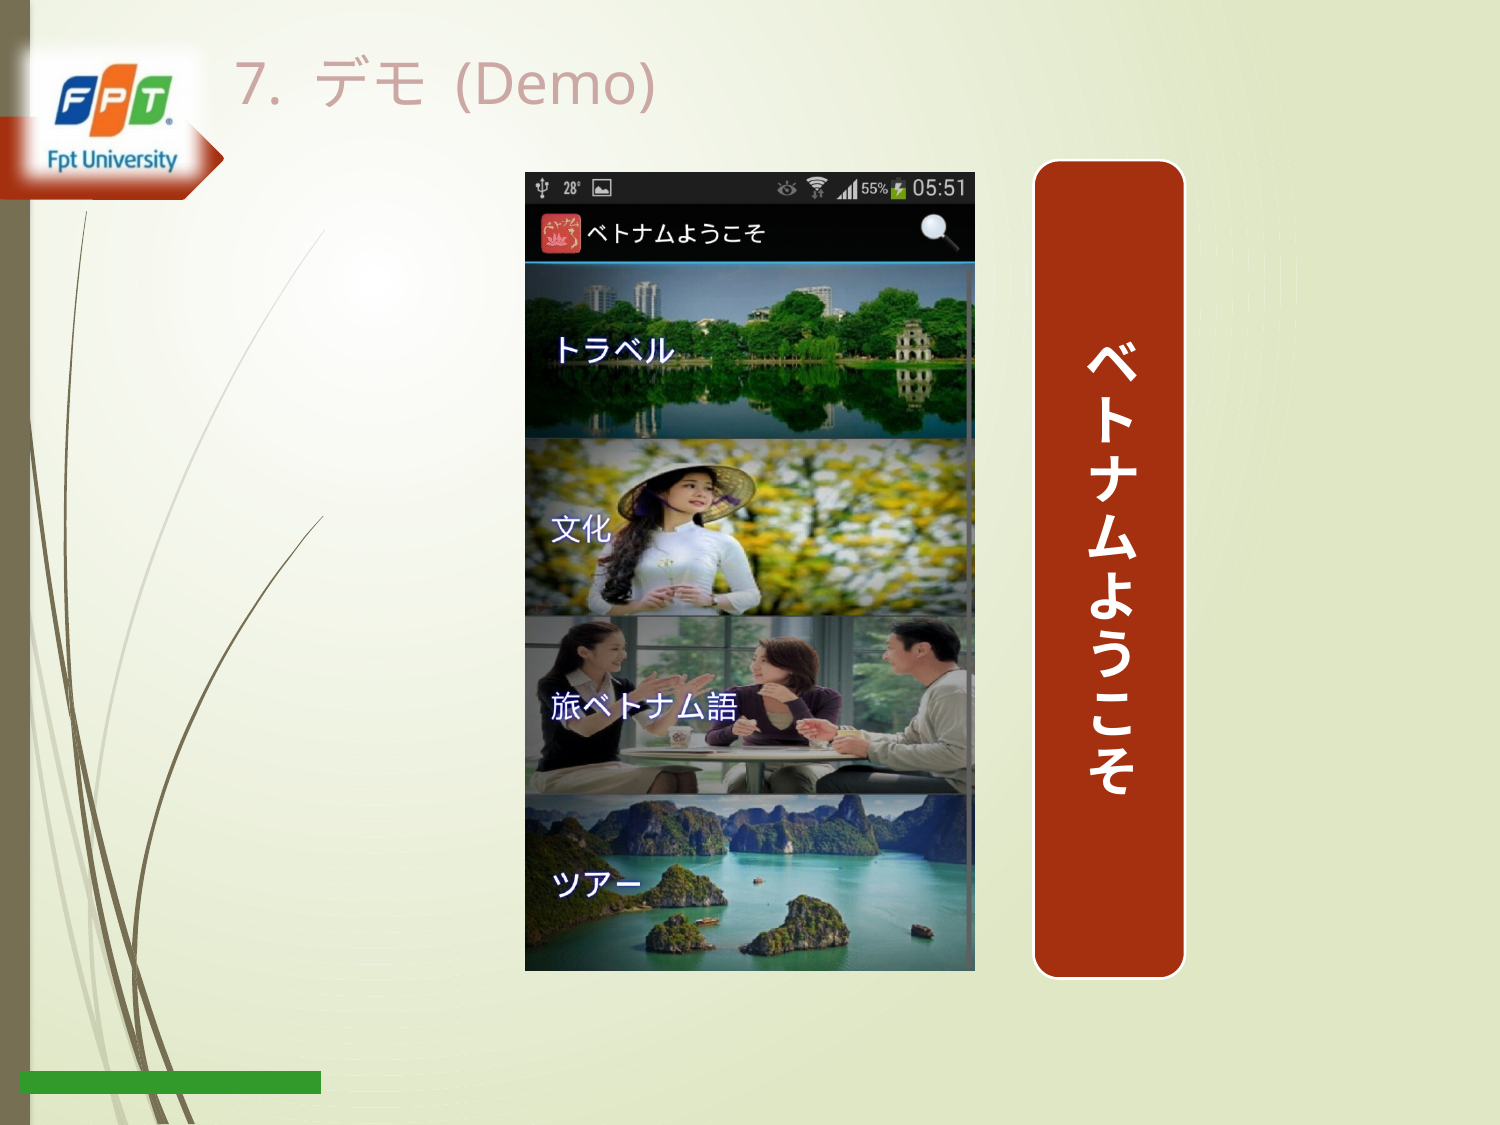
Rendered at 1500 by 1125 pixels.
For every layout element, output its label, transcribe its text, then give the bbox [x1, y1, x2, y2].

picture [20, 1070, 321, 1095]
picture [525, 172, 975, 971]
picture [5, 30, 220, 197]
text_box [1033, 157, 1186, 982]
title 7. デモ (Demo) [223, 38, 835, 167]
